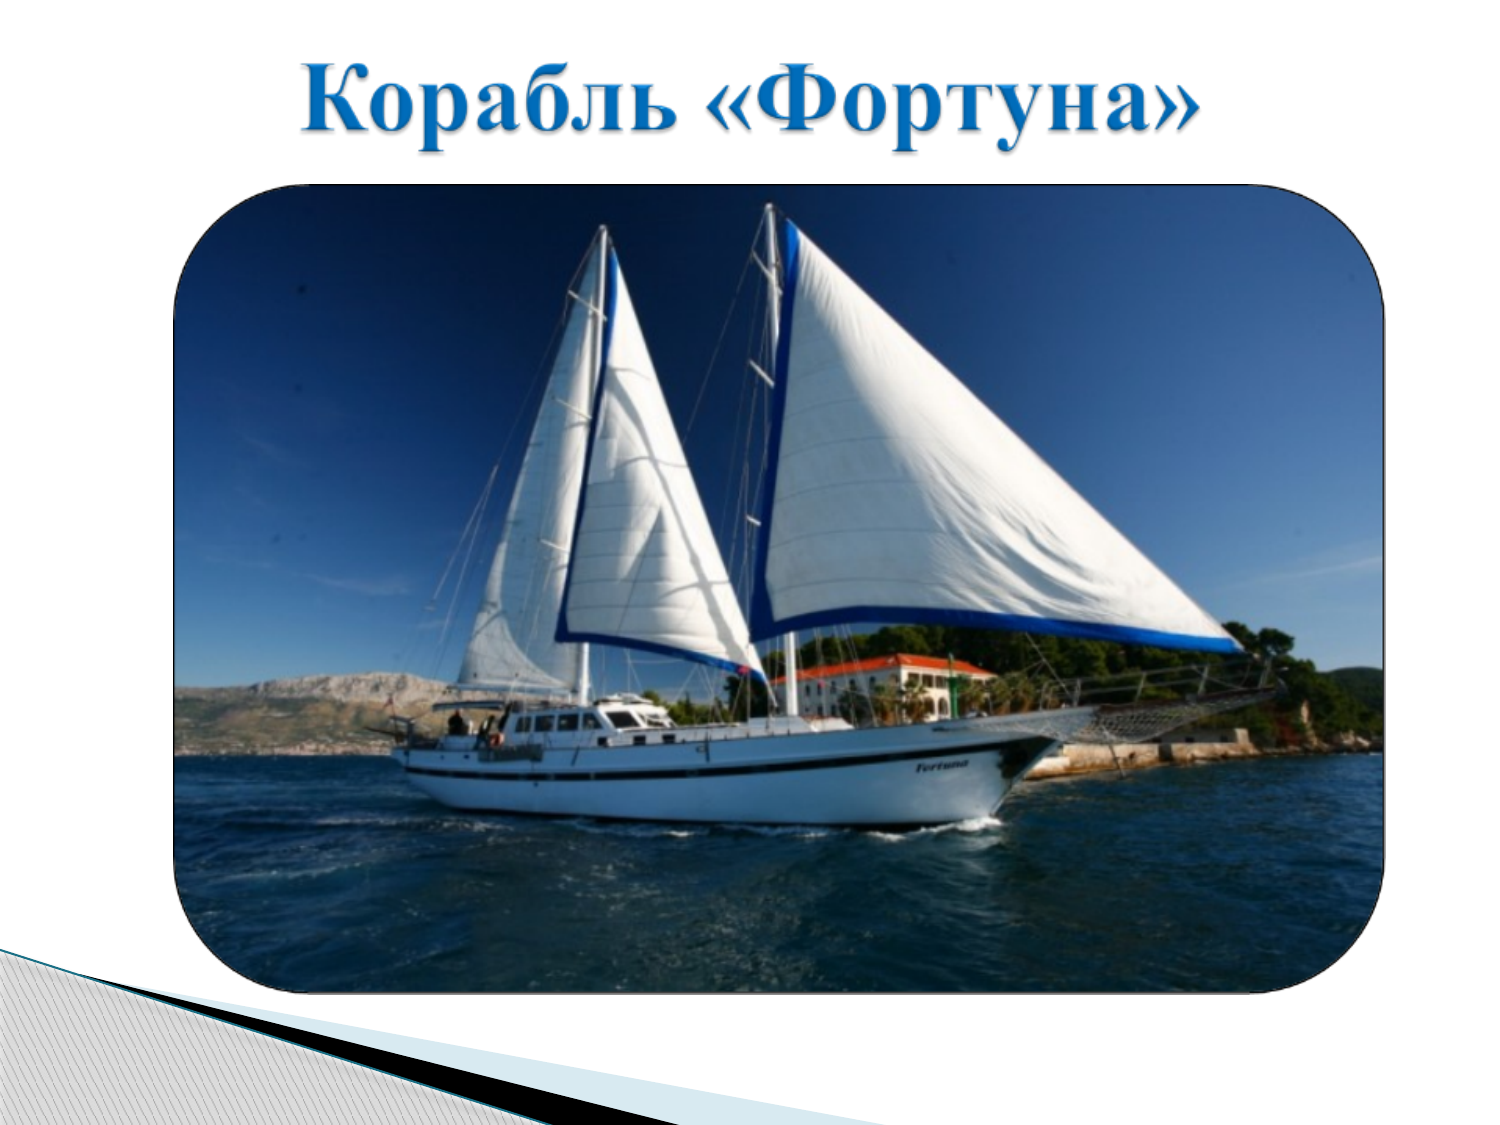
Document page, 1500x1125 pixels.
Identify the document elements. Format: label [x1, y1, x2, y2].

title [0, 0, 1500, 225]
picture [173, 184, 1387, 996]
